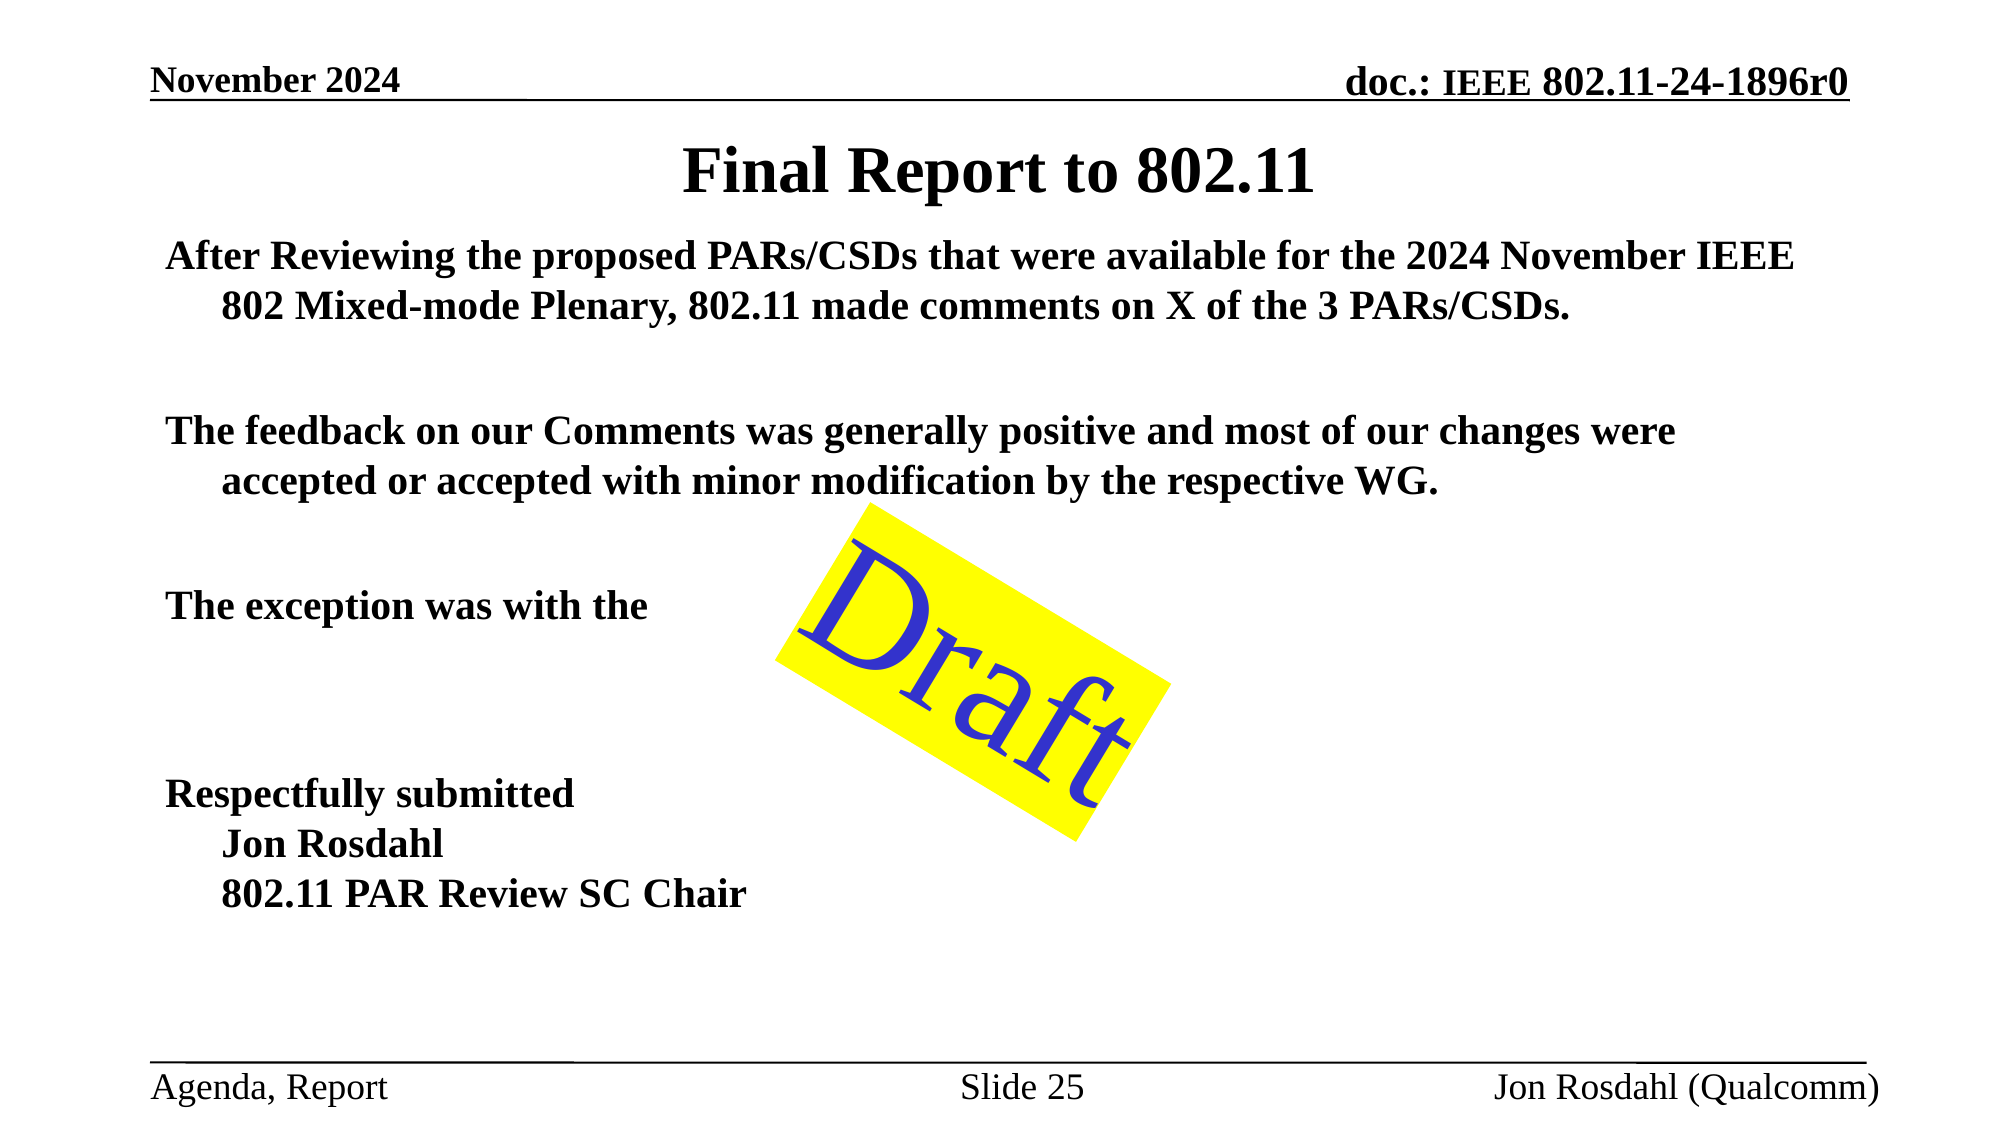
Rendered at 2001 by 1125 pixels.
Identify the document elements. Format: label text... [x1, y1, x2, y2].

slide_number Slide 25 [950, 1061, 1095, 1125]
list After Reviewing the proposed PARs/CSDs that were available for the 2024 November IEEE 802 Mixed-mode Plenary, 802.11 made comments on X of the 3 PARs/CSDs. The feedback on our Comments was generally positive and most of our changes were accepted or accepted with minor modification by the respective WG. The exception was with the Respectfully submitted Jon Rosdahl 802.11 PAR Review SC Chair [149, 219, 1850, 1000]
title Final Report to 802.11 [149, 112, 1850, 219]
footer Jon Rosdahl (Qualcomm) [1436, 1061, 1881, 1108]
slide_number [149, 49, 431, 100]
text_box Draft [576, 361, 1381, 965]
